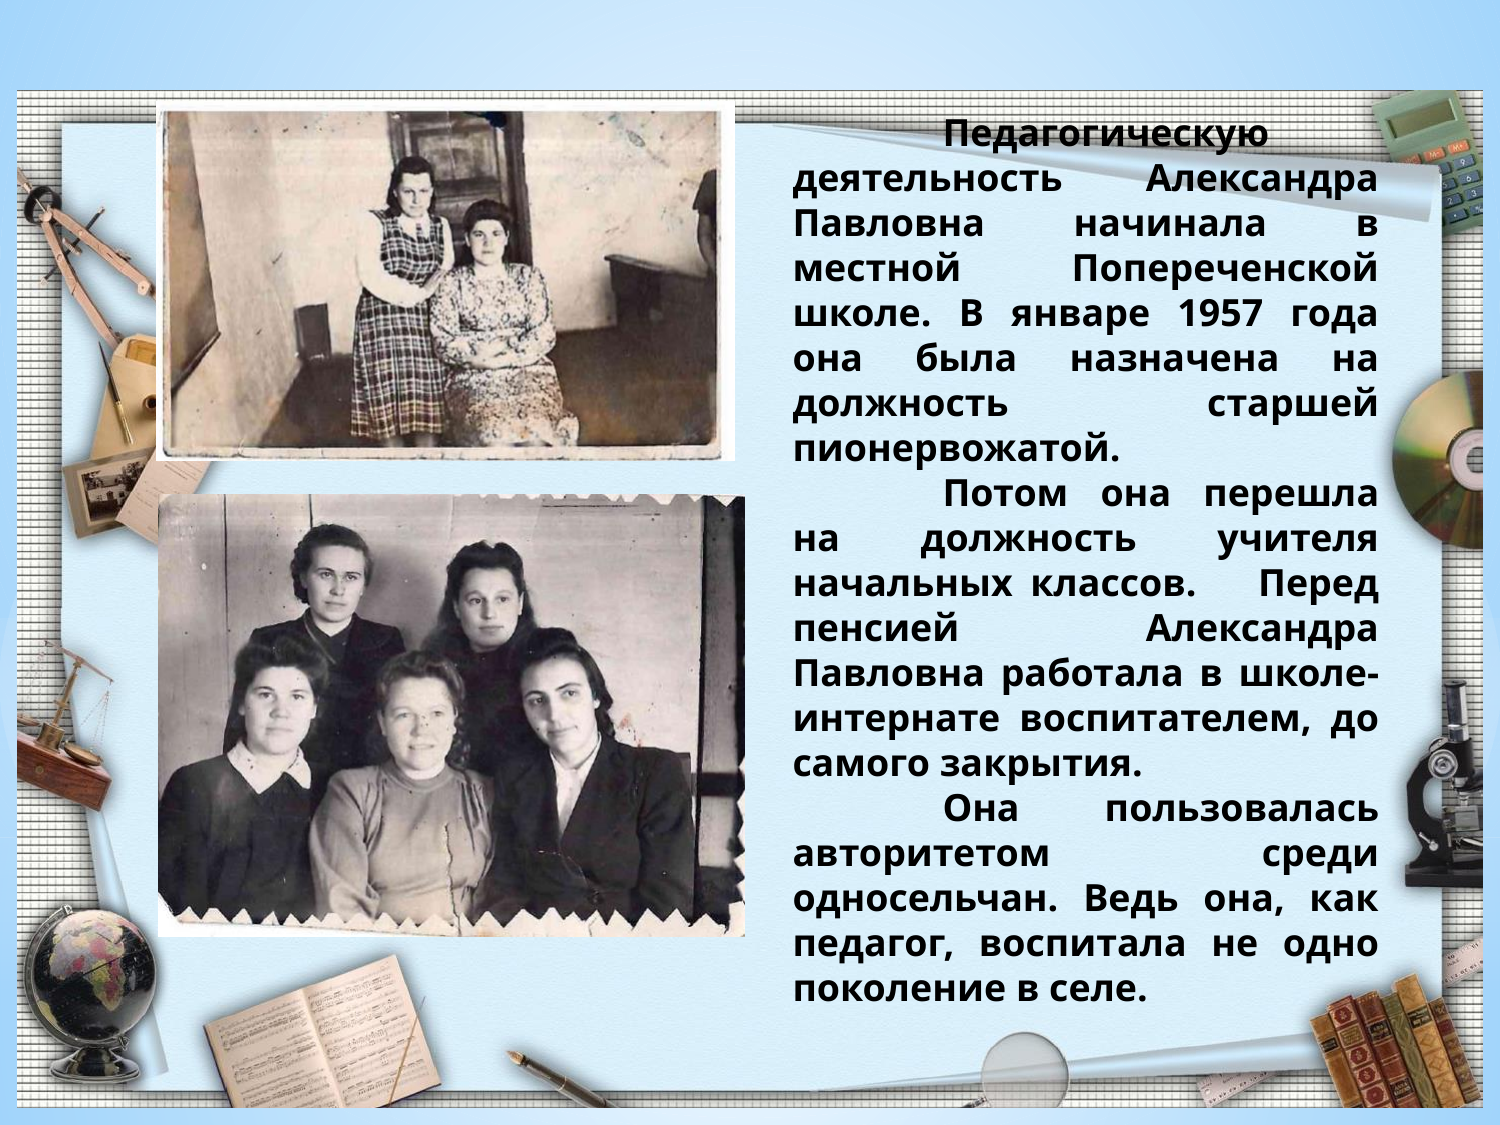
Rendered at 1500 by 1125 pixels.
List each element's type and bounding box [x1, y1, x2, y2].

picture [17, 90, 1483, 1109]
